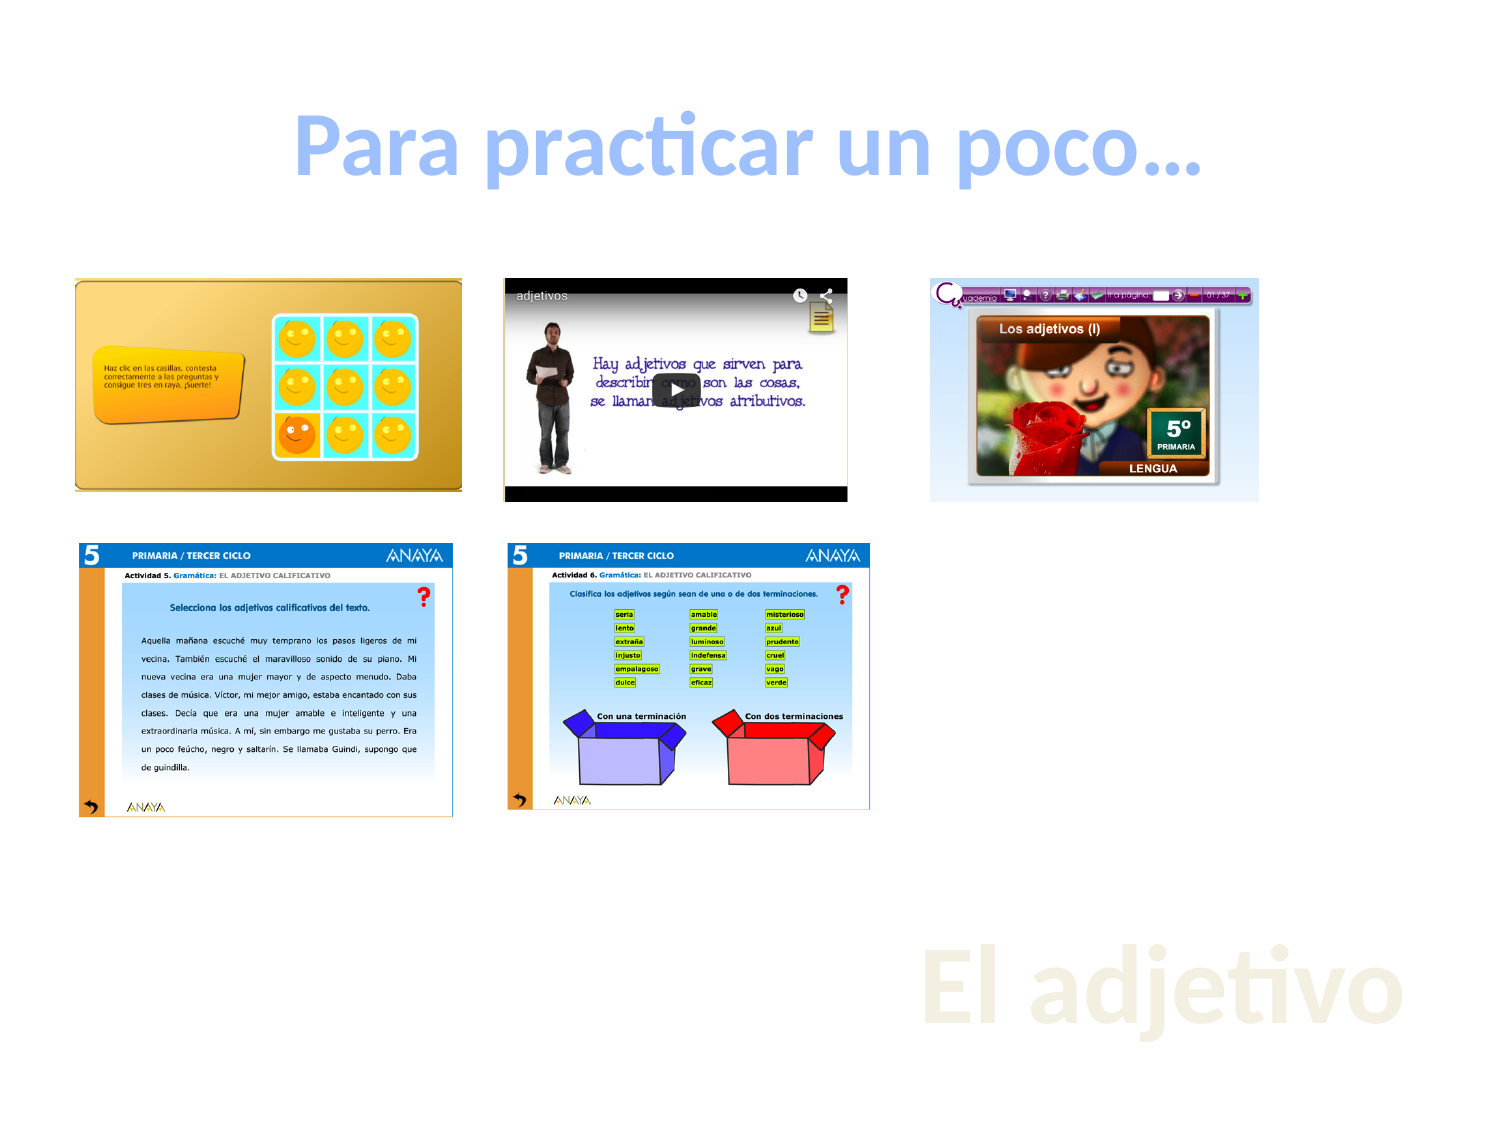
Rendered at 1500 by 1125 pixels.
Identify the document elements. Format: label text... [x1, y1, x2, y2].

picture [929, 278, 1260, 502]
title Para practicar un poco… [75, 45, 1425, 233]
picture [502, 543, 877, 816]
picture [502, 278, 849, 502]
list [74, 278, 463, 492]
text_box El adjetivo [904, 903, 1422, 1054]
picture [74, 543, 463, 819]
